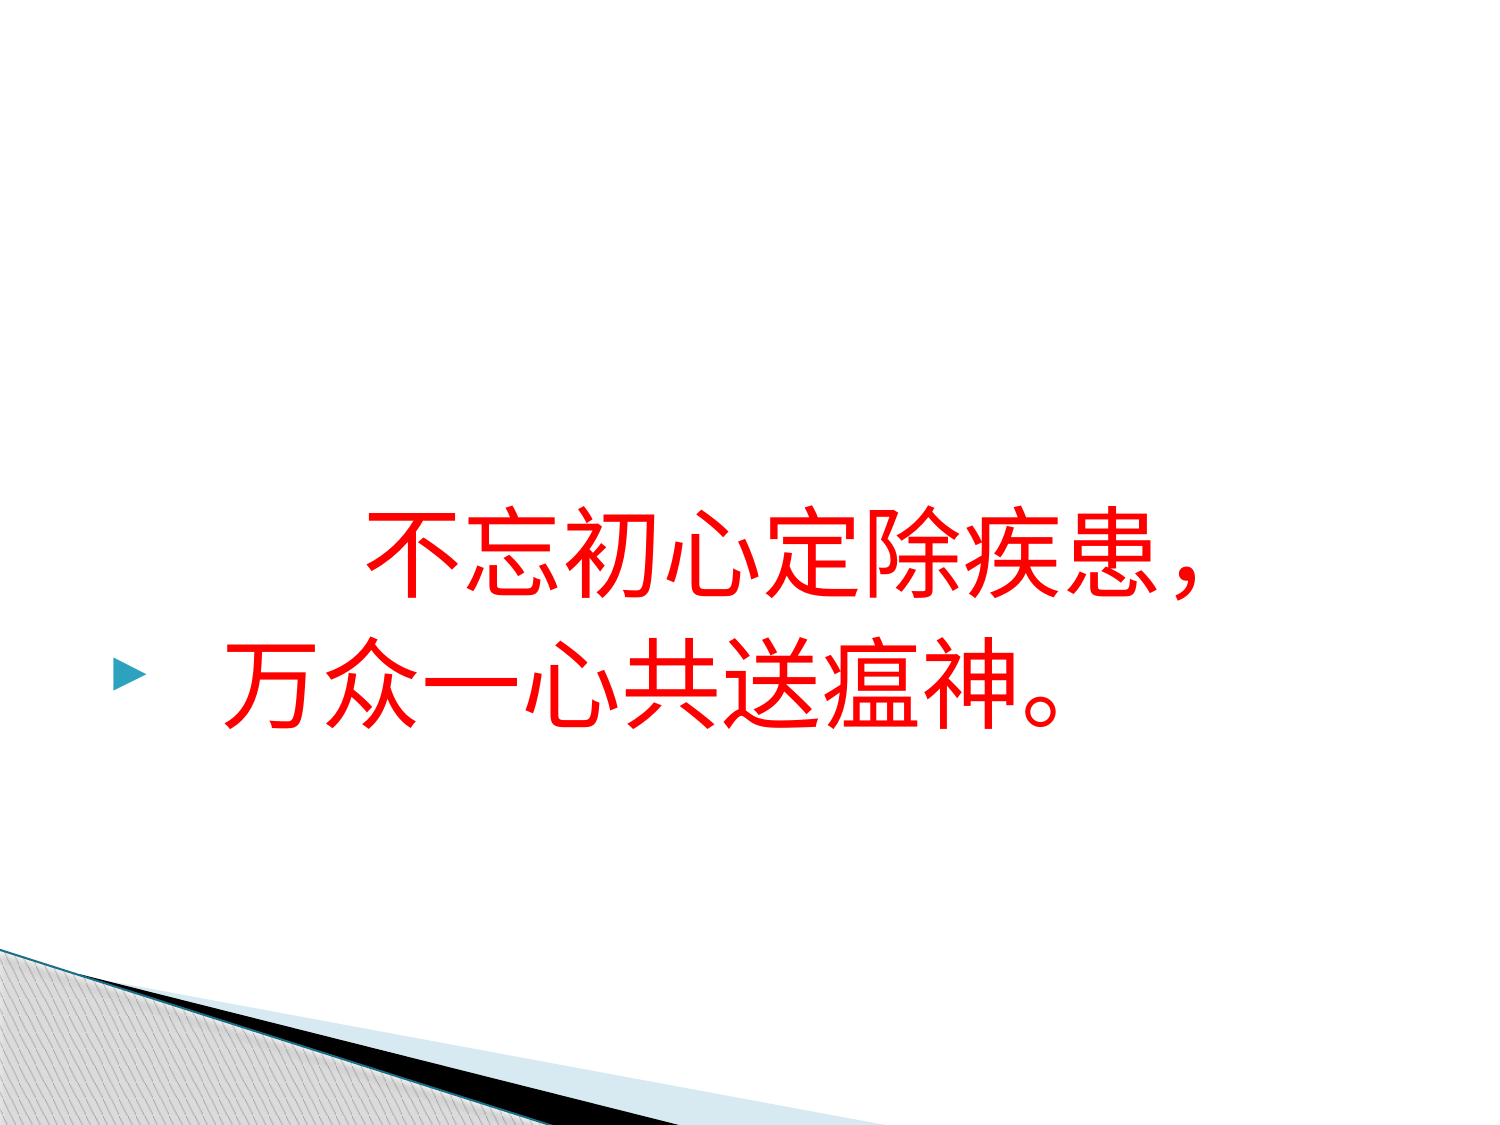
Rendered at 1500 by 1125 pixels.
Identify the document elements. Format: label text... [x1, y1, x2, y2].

list 不忘初心定除疾患， 万众一心共送瘟神。 [75, 243, 1425, 986]
